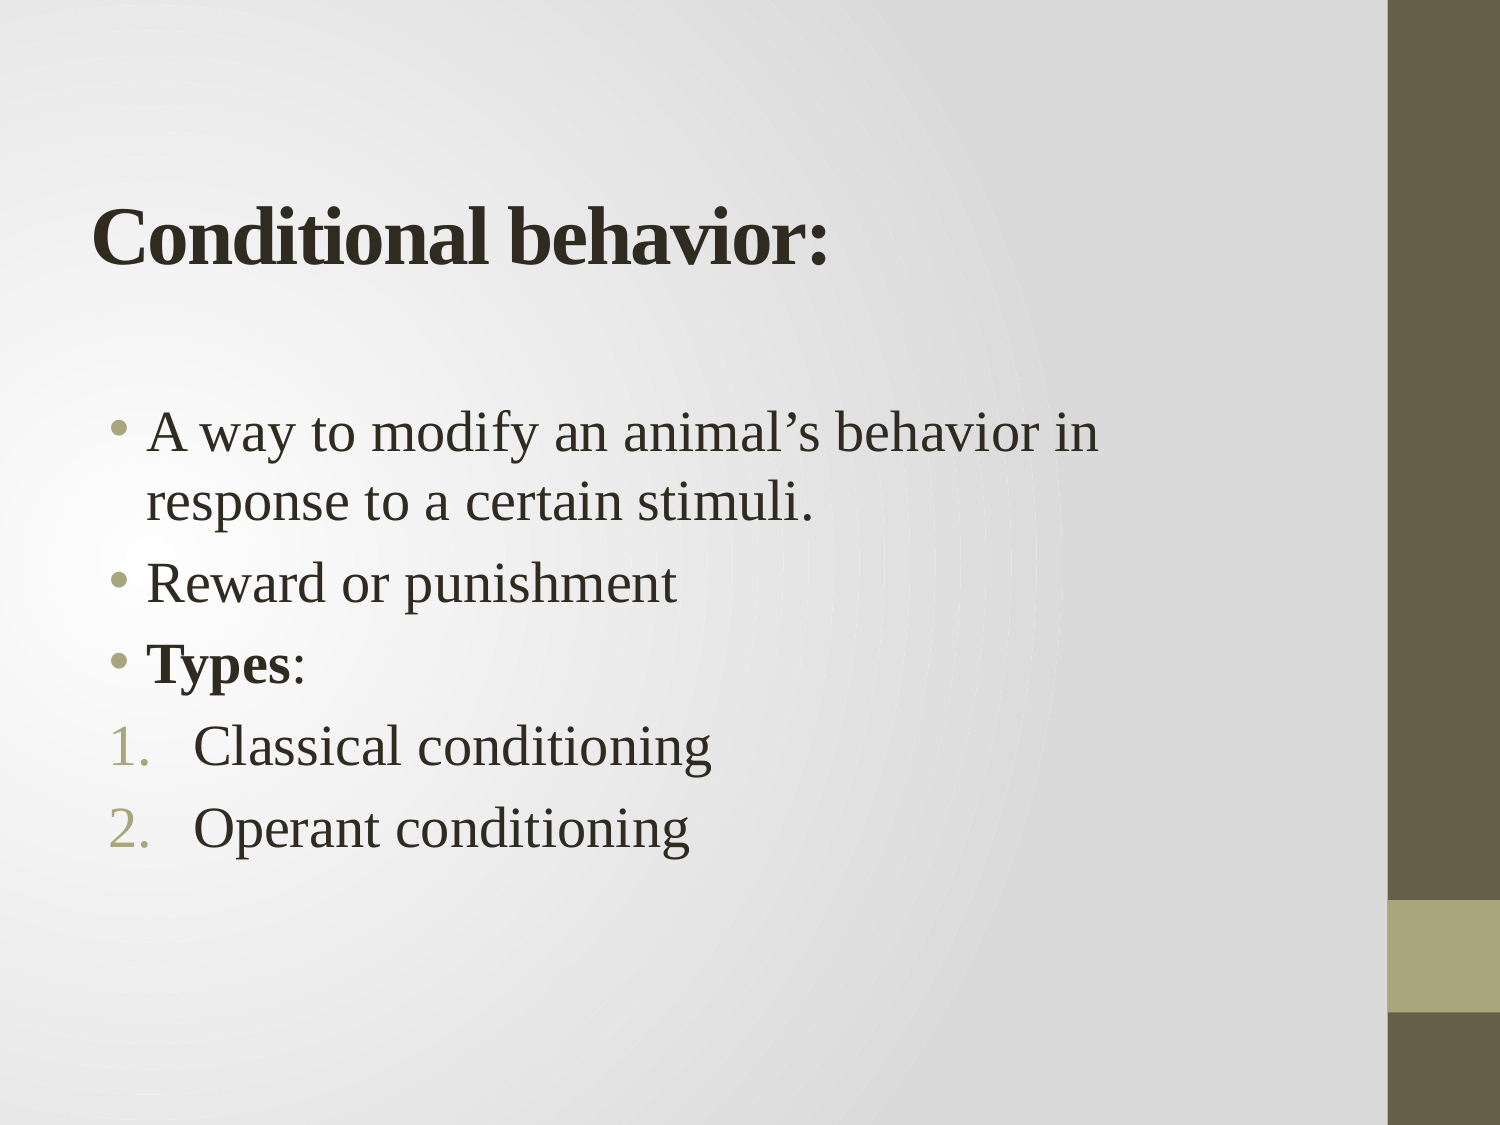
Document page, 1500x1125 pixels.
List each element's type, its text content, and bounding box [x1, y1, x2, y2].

list A way to modify an animal’s behavior in response to a certain stimuli. Reward or punishment Types: Classical conditioning Operant conditioning [75, 385, 1325, 1050]
title Conditional behavior: [75, 125, 1325, 338]
